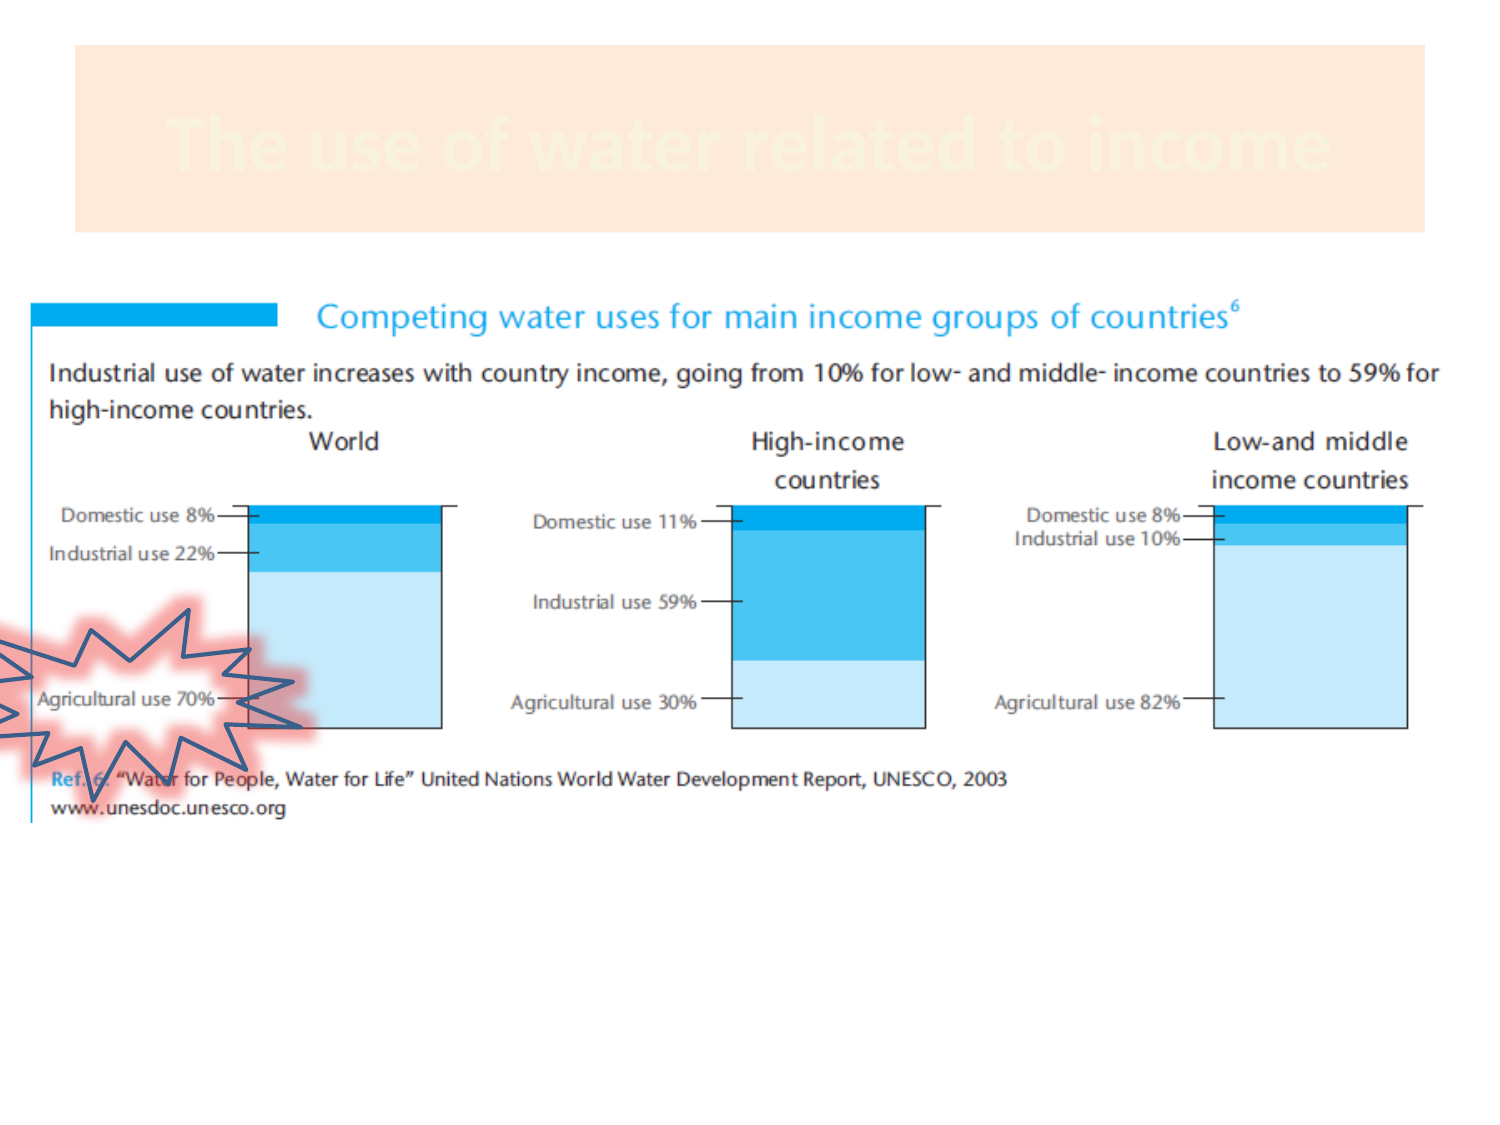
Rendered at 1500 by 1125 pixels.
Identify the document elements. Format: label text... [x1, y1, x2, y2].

text_box [0, 677, 11, 739]
text_box The use of water related to income [75, 45, 1425, 233]
text_box [0, 639, 11, 666]
picture [16, 290, 1462, 823]
